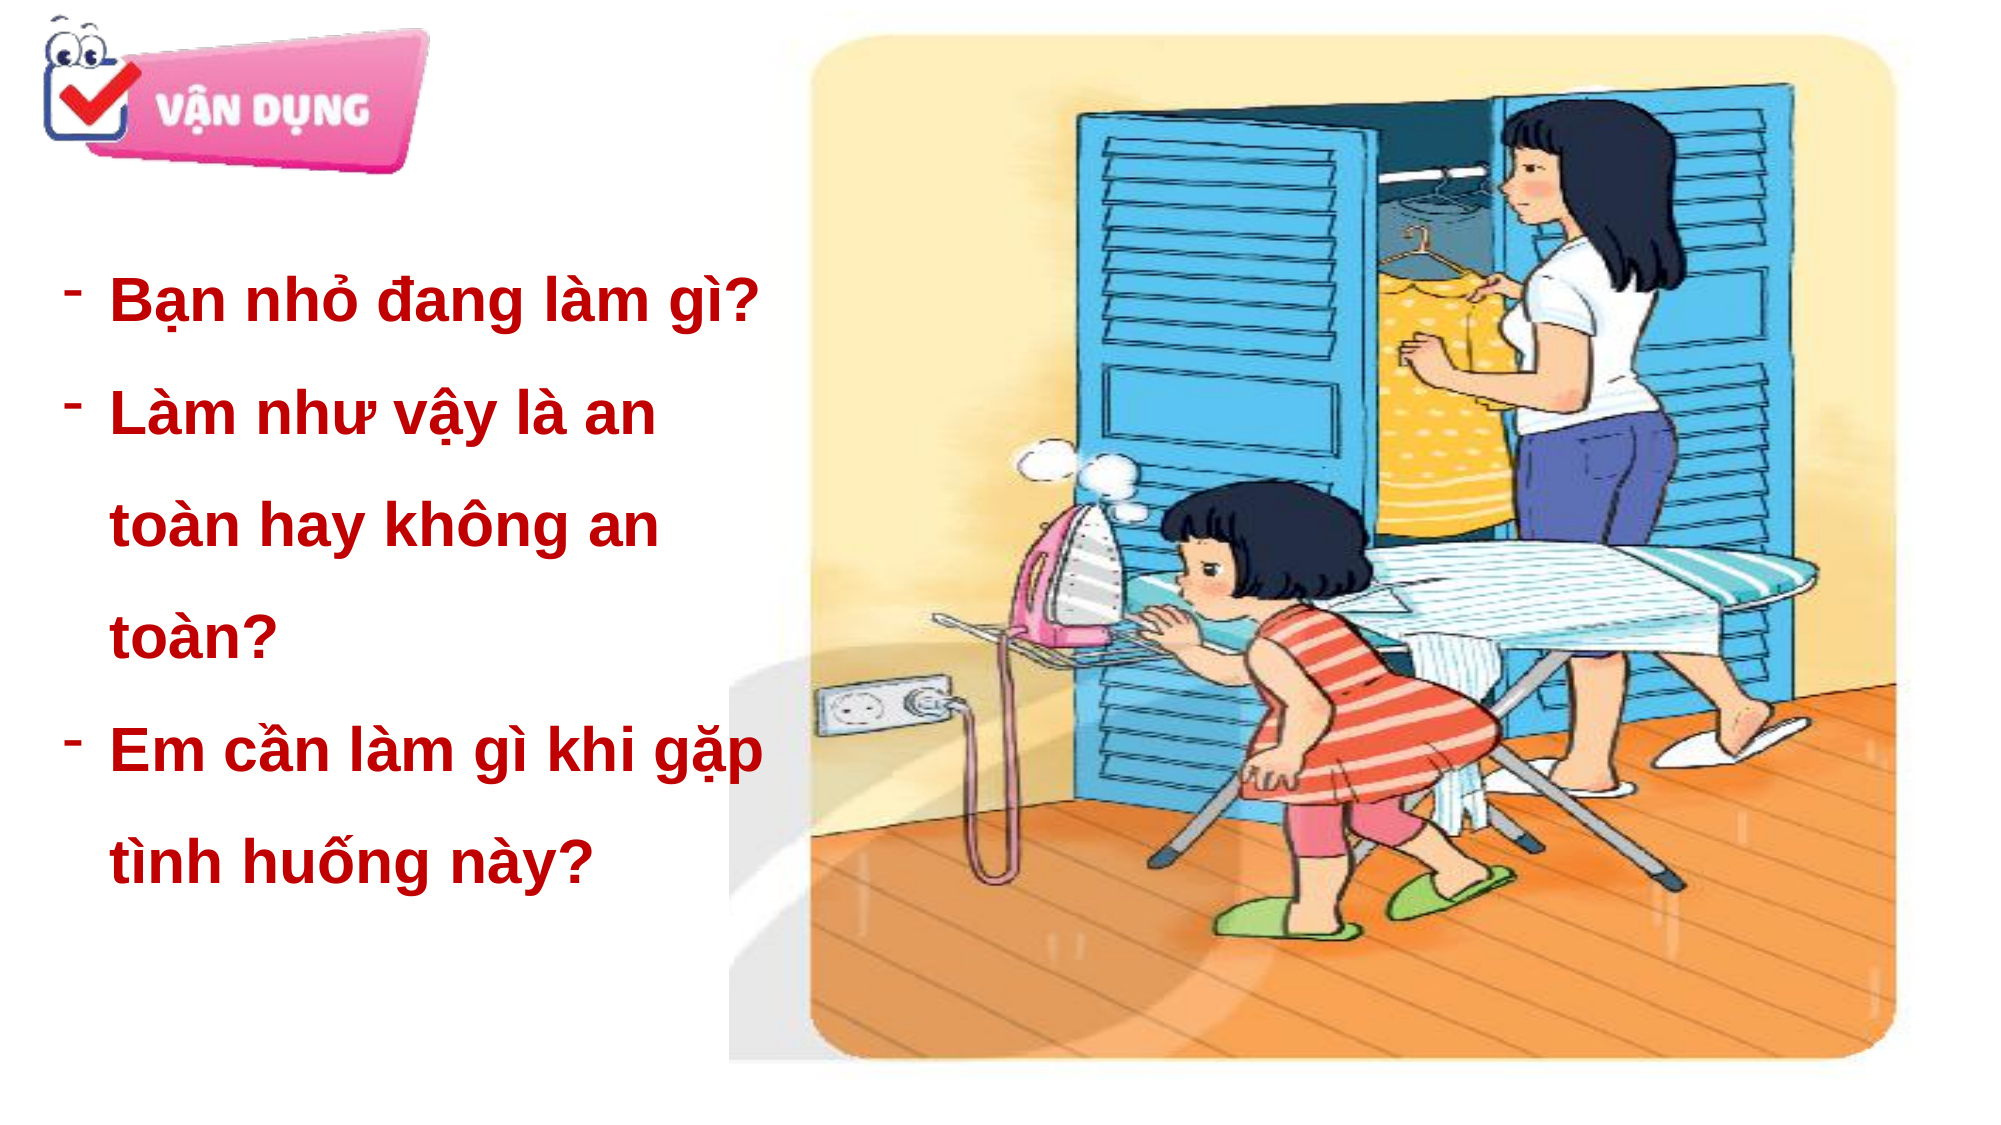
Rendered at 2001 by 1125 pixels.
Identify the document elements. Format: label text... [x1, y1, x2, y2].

picture [25, 0, 437, 192]
text_box Bạn nhỏ đang làm gì? Làm như vậy là an toàn hay không an toàn? Em cần làm gì khi gặp tình huống này? [47, 214, 729, 904]
picture [729, 0, 2000, 1125]
